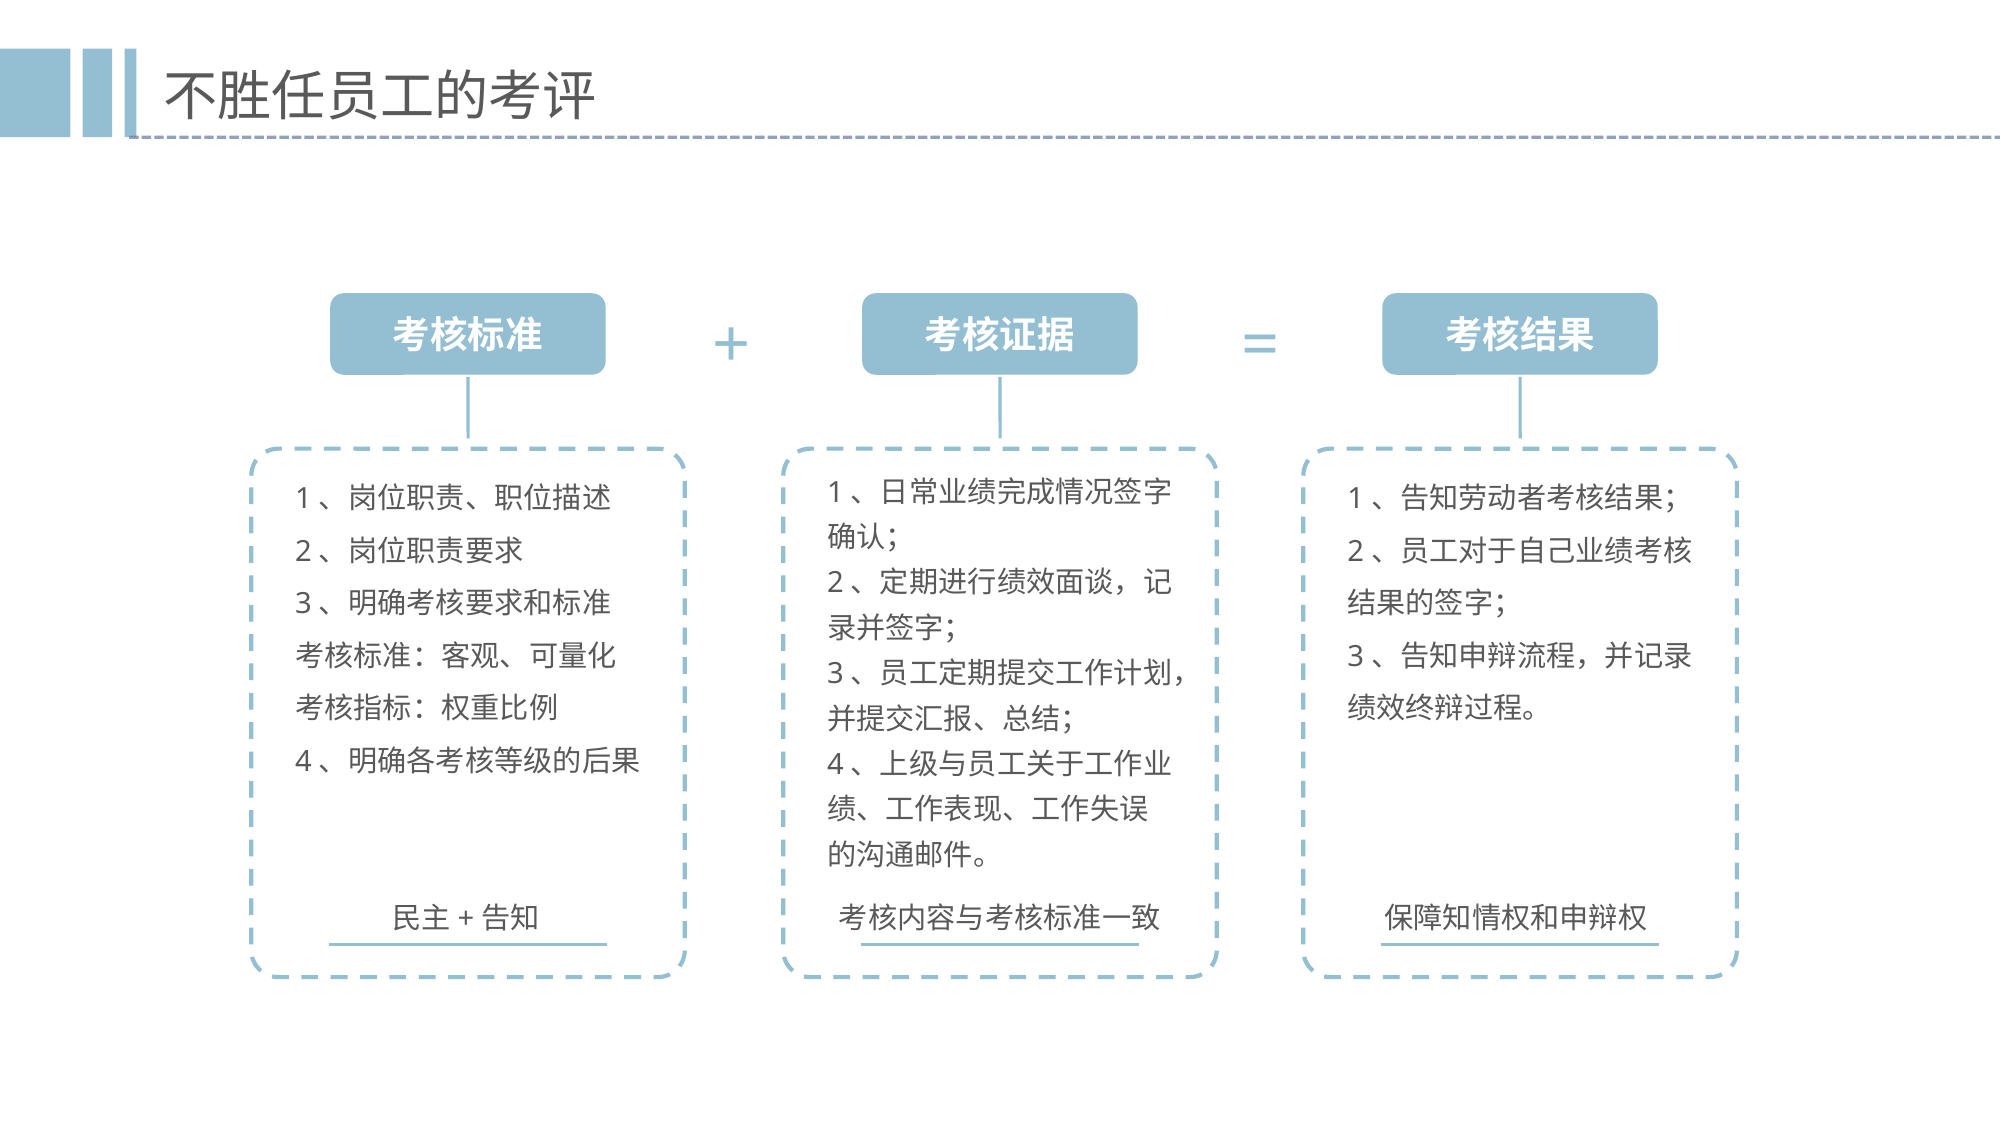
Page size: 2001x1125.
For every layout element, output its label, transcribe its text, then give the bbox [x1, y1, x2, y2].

text_box + [685, 293, 783, 389]
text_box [783, 293, 1217, 978]
text_box = [1217, 293, 1303, 389]
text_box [251, 293, 685, 978]
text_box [0, 48, 137, 138]
text_box 不胜任员工的考评 [148, 40, 825, 134]
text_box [1303, 293, 1737, 978]
